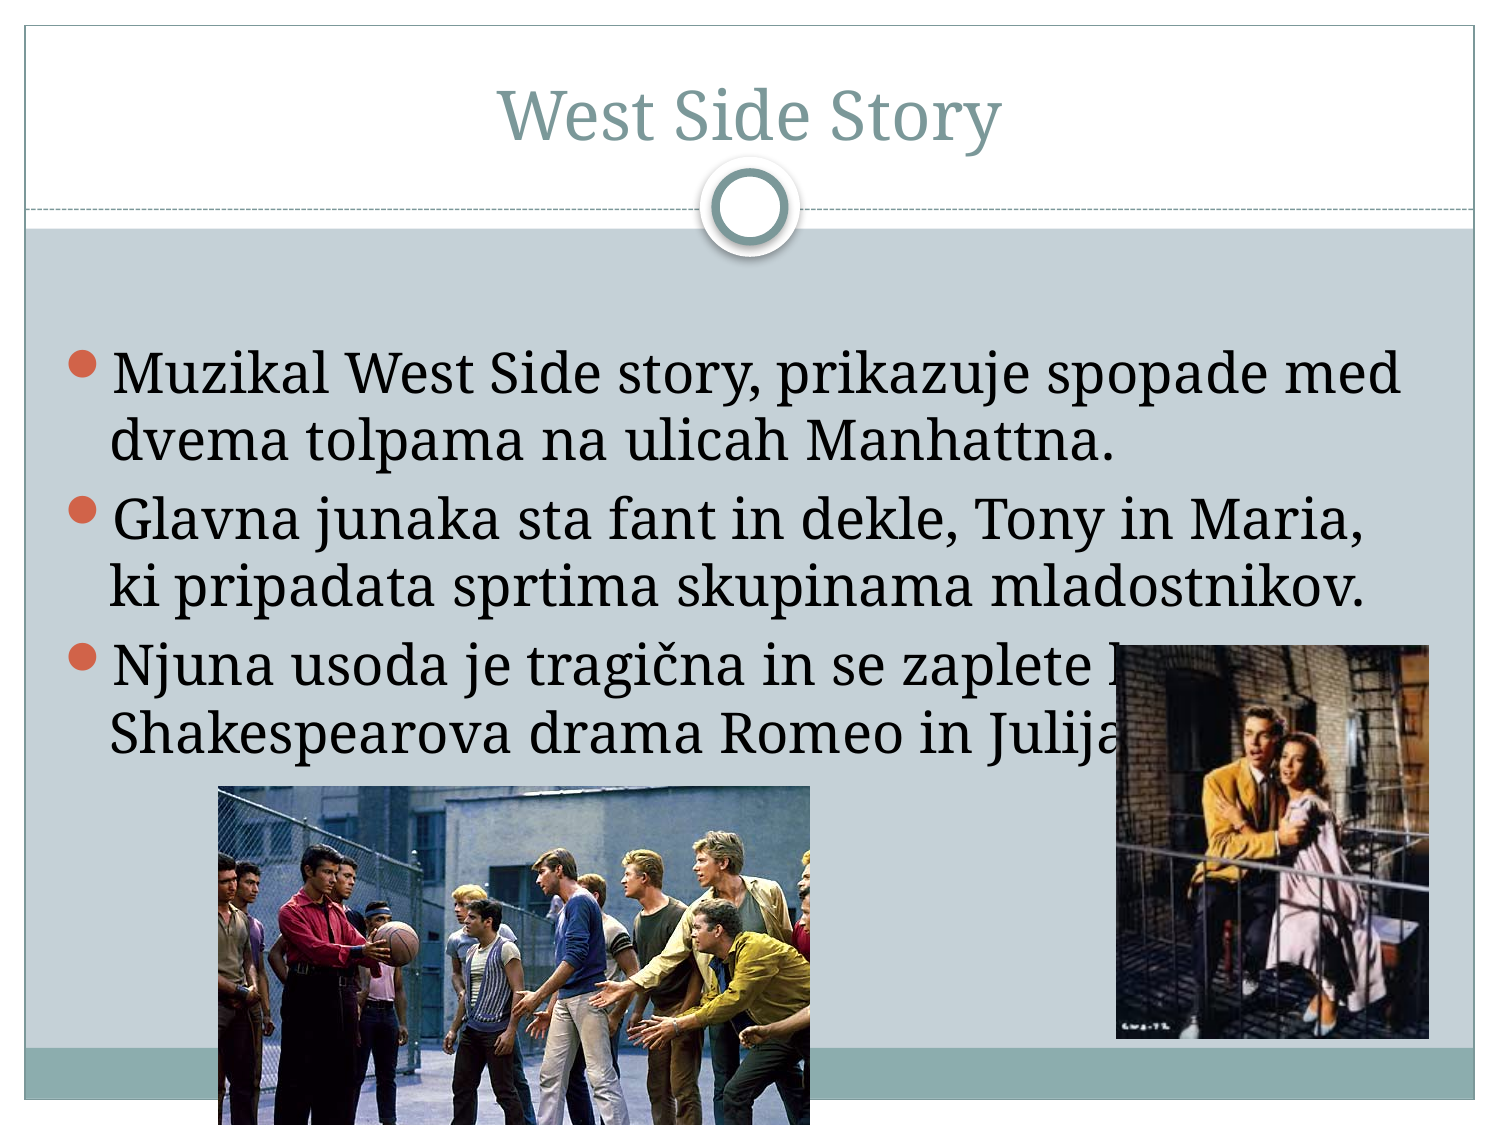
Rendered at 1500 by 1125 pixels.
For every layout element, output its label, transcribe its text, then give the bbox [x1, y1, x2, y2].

picture [218, 786, 810, 1125]
title West Side Story [49, 37, 1450, 162]
picture [1115, 644, 1429, 1040]
list Muzikal West Side story, prikazuje spopade med dvema tolpama na ulicah Manhattna. Glavna junaka sta fant in dekle, Tony in Maria, ki pripadata sprtima skupinama mladostnikov. Njuna usoda je tragična in se zaplete ko Shakespearova drama Romeo in Julija. [49, 250, 1445, 1001]
